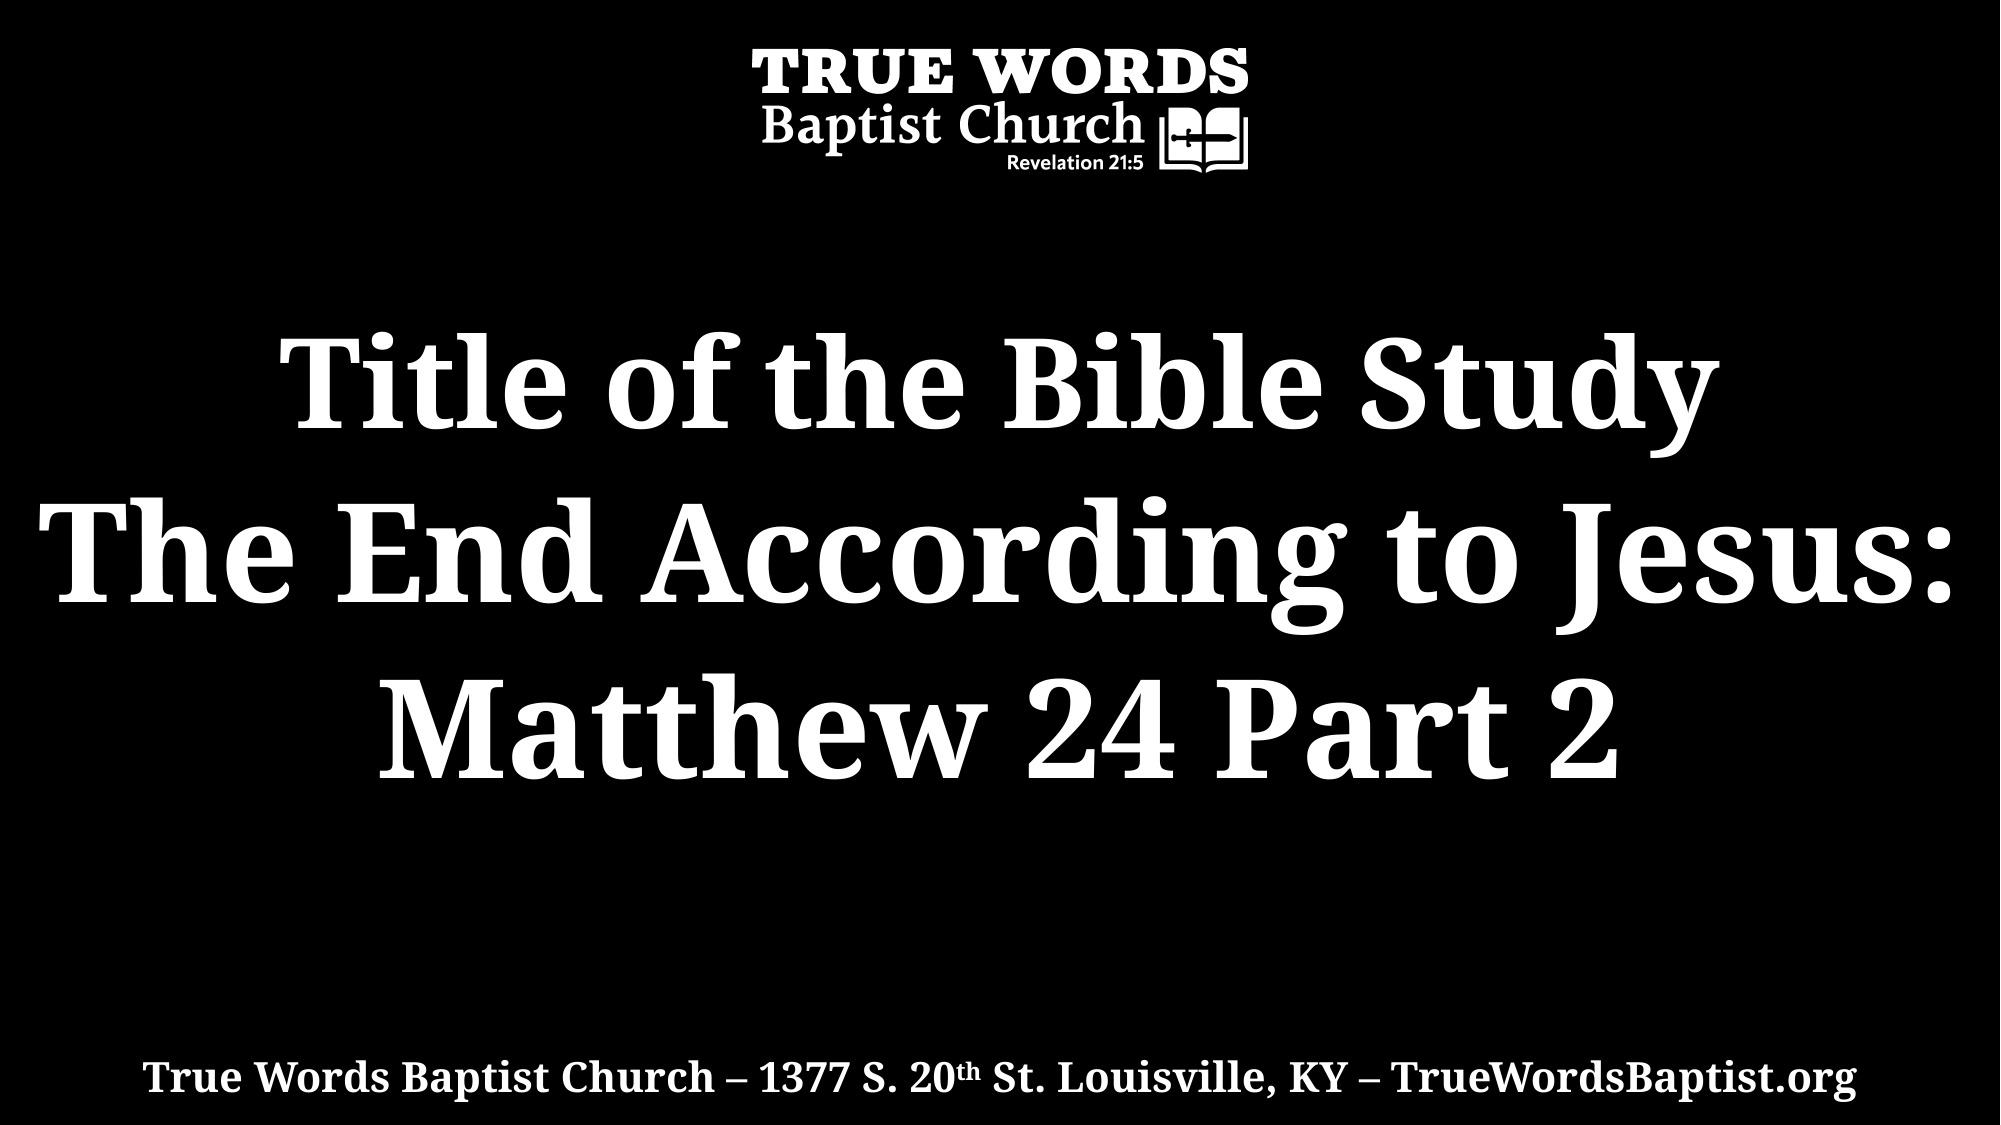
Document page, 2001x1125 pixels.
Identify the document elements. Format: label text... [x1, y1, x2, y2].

text_box True Words Baptist Church – 1377 S. 20th St. Louisville, KY – TrueWordsBaptist.org [0, 1043, 2000, 1109]
text_box Title of the Bible Study The End According to Jesus: Matthew 24 Part 2 [0, 285, 2000, 814]
picture [752, 48, 1248, 173]
